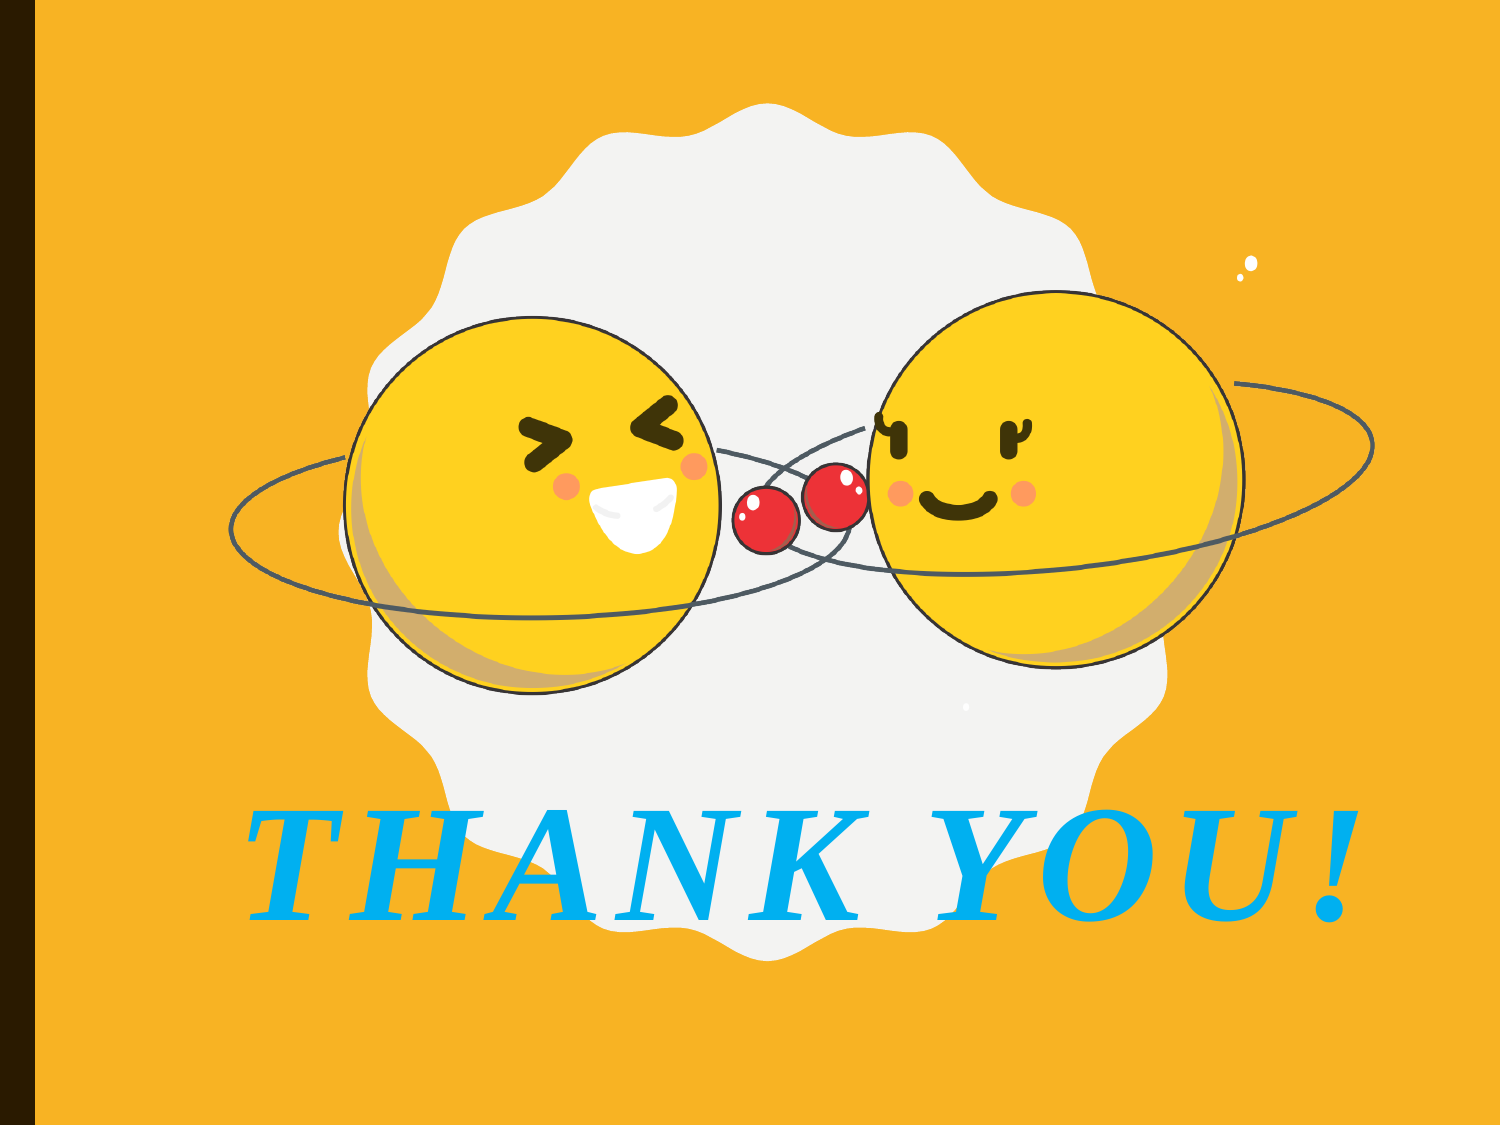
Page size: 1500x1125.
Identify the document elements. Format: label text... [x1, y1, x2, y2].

title THANK YOU! [162, 675, 1444, 1059]
picture [228, 255, 1375, 711]
